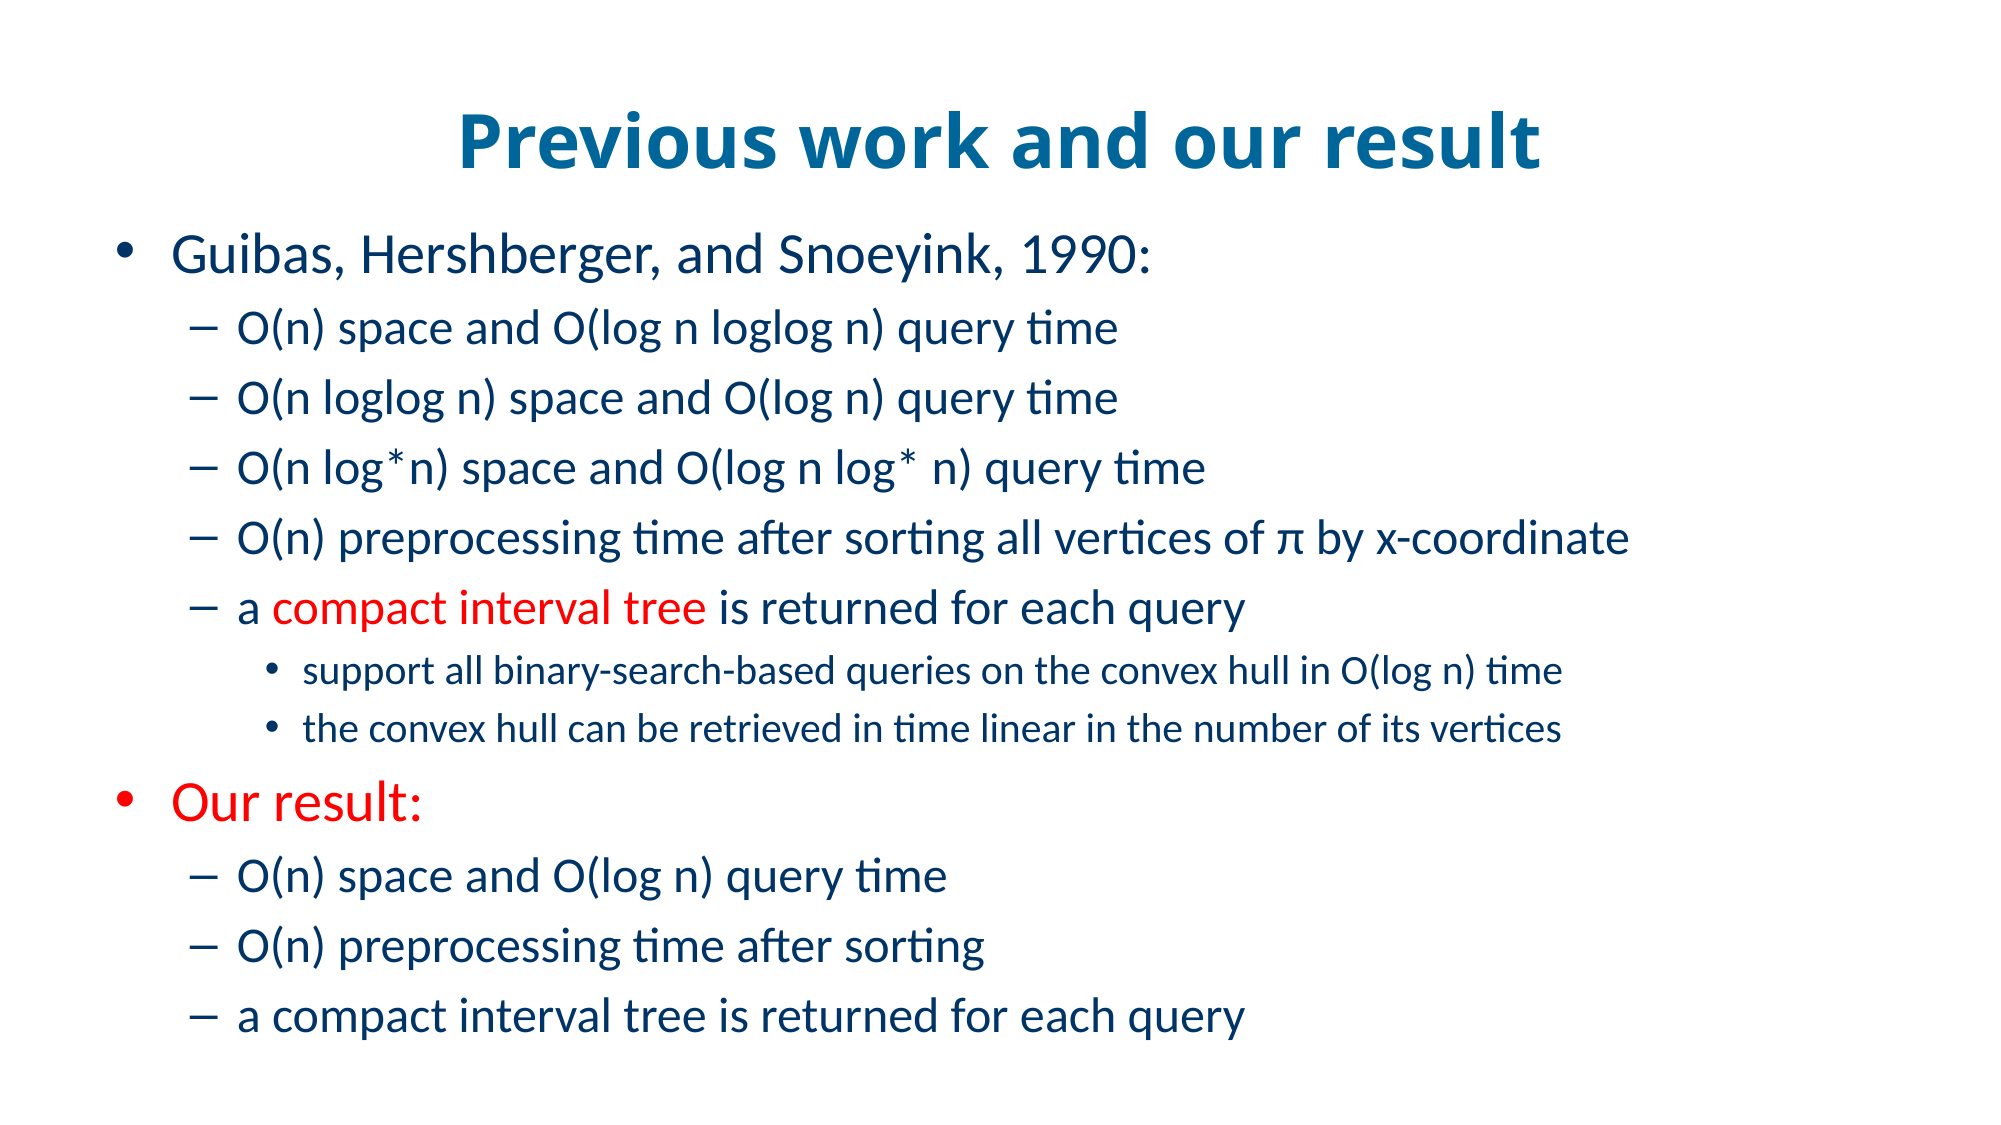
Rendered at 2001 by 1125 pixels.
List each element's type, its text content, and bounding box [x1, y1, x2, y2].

title Previous work and our result [99, 45, 1900, 207]
list Guibas, Hershberger, and Snoeyink, 1990: O(n) space and O(log n loglog n) query time O(n loglog n) space and O(log n) query time O(n log*n) space and O(log n log* n) query time O(n) preprocessing time after sorting all vertices of π by x-coordinate a compact interval tree is returned for each query support all binary-search-based queries on the convex hull in O(log n) time the convex hull can be retrieved in time linear in the number of its vertices Our result: O(n) space and O(log n) query time O(n) preprocessing time after sorting a compact interval tree is returned for each query [99, 207, 1900, 1109]
